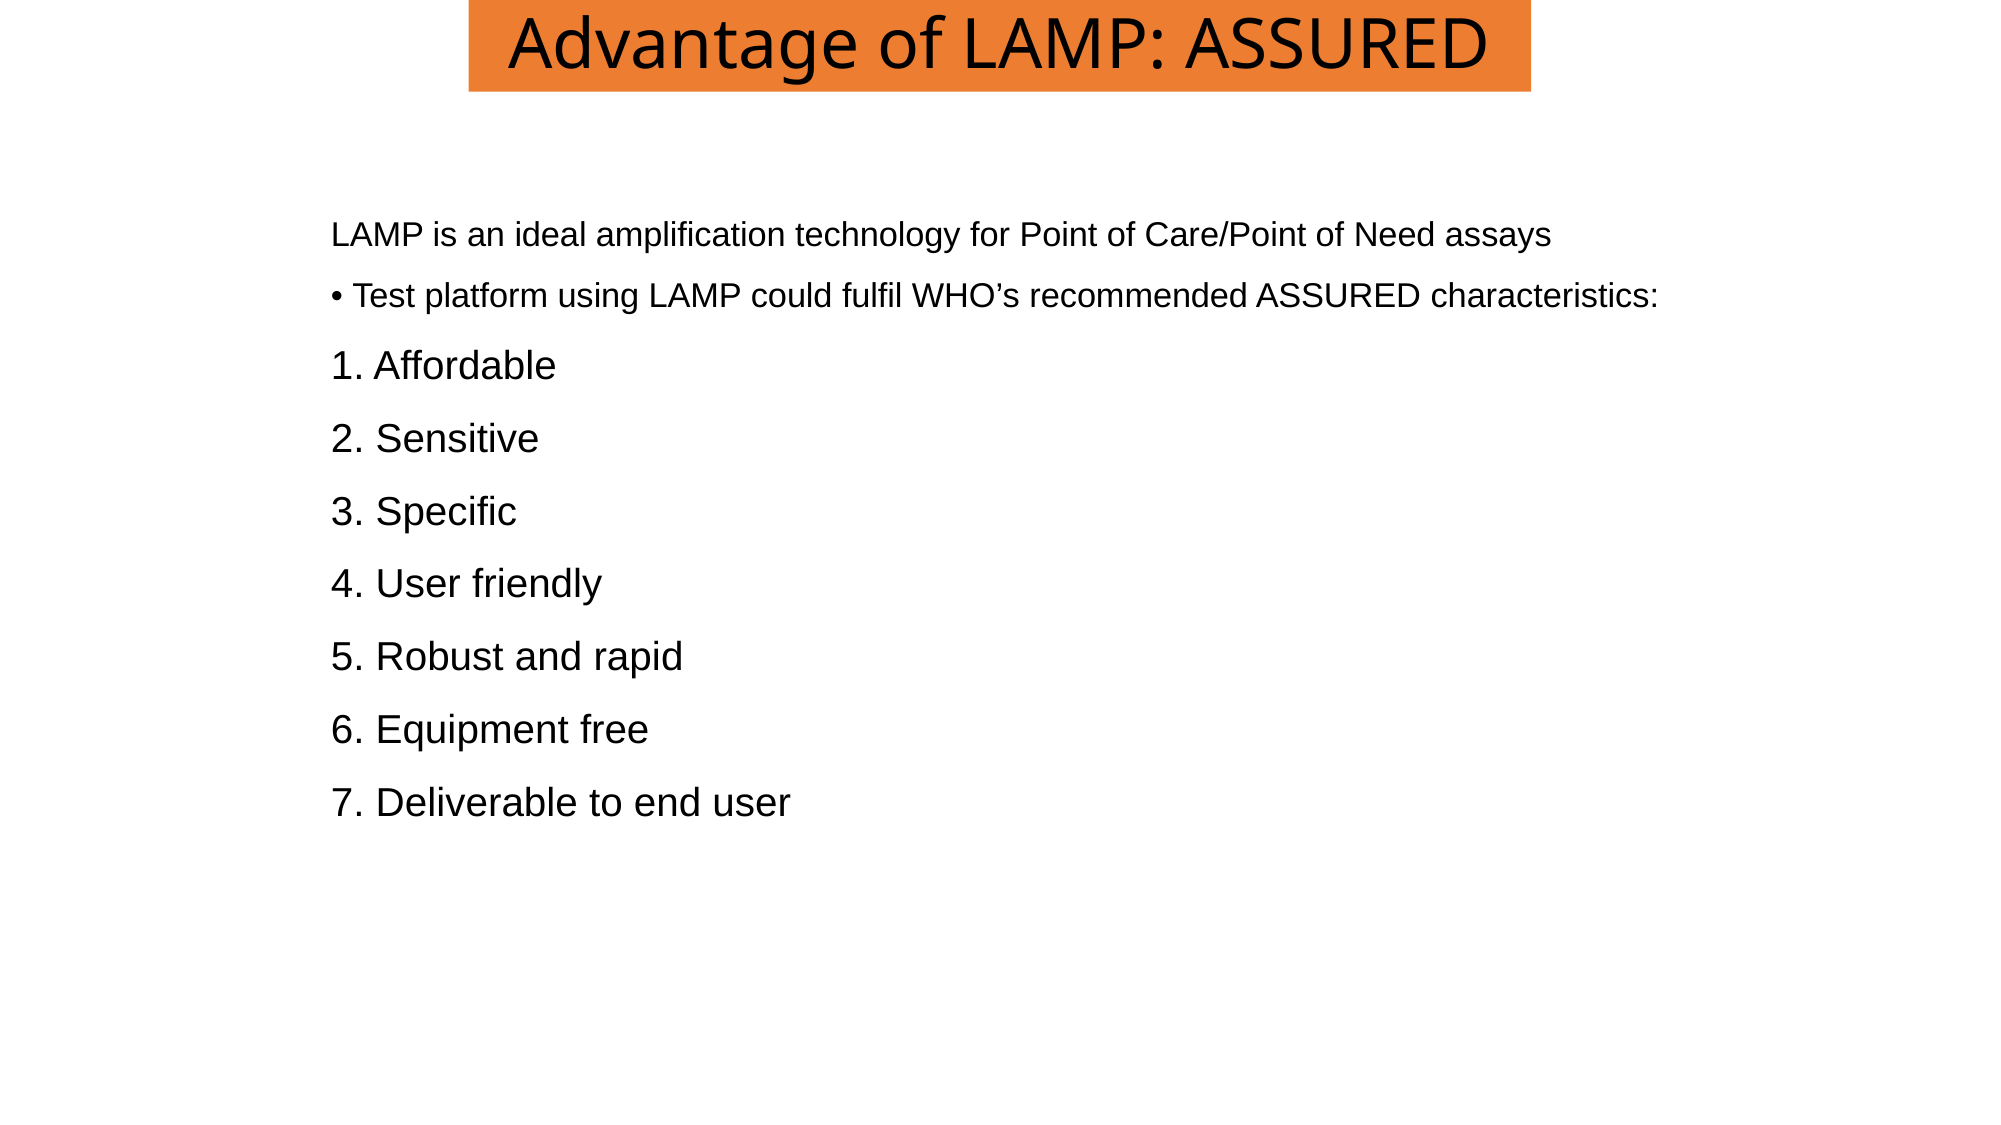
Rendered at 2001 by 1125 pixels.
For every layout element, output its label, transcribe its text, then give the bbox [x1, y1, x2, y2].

list LAMP is an ideal amplification technology for Point of Care/Point of Need assays • Test platform using LAMP could fulfil WHO’s recommended ASSURED characteristics: 1. Affordable 2. Sensitive 3. Specific 4. User friendly 5. Robust and rapid 6. Equipment free 7. Deliverable to end user [315, 183, 1685, 857]
title Advantage of LAMP: ASSURED [468, 0, 1532, 92]
